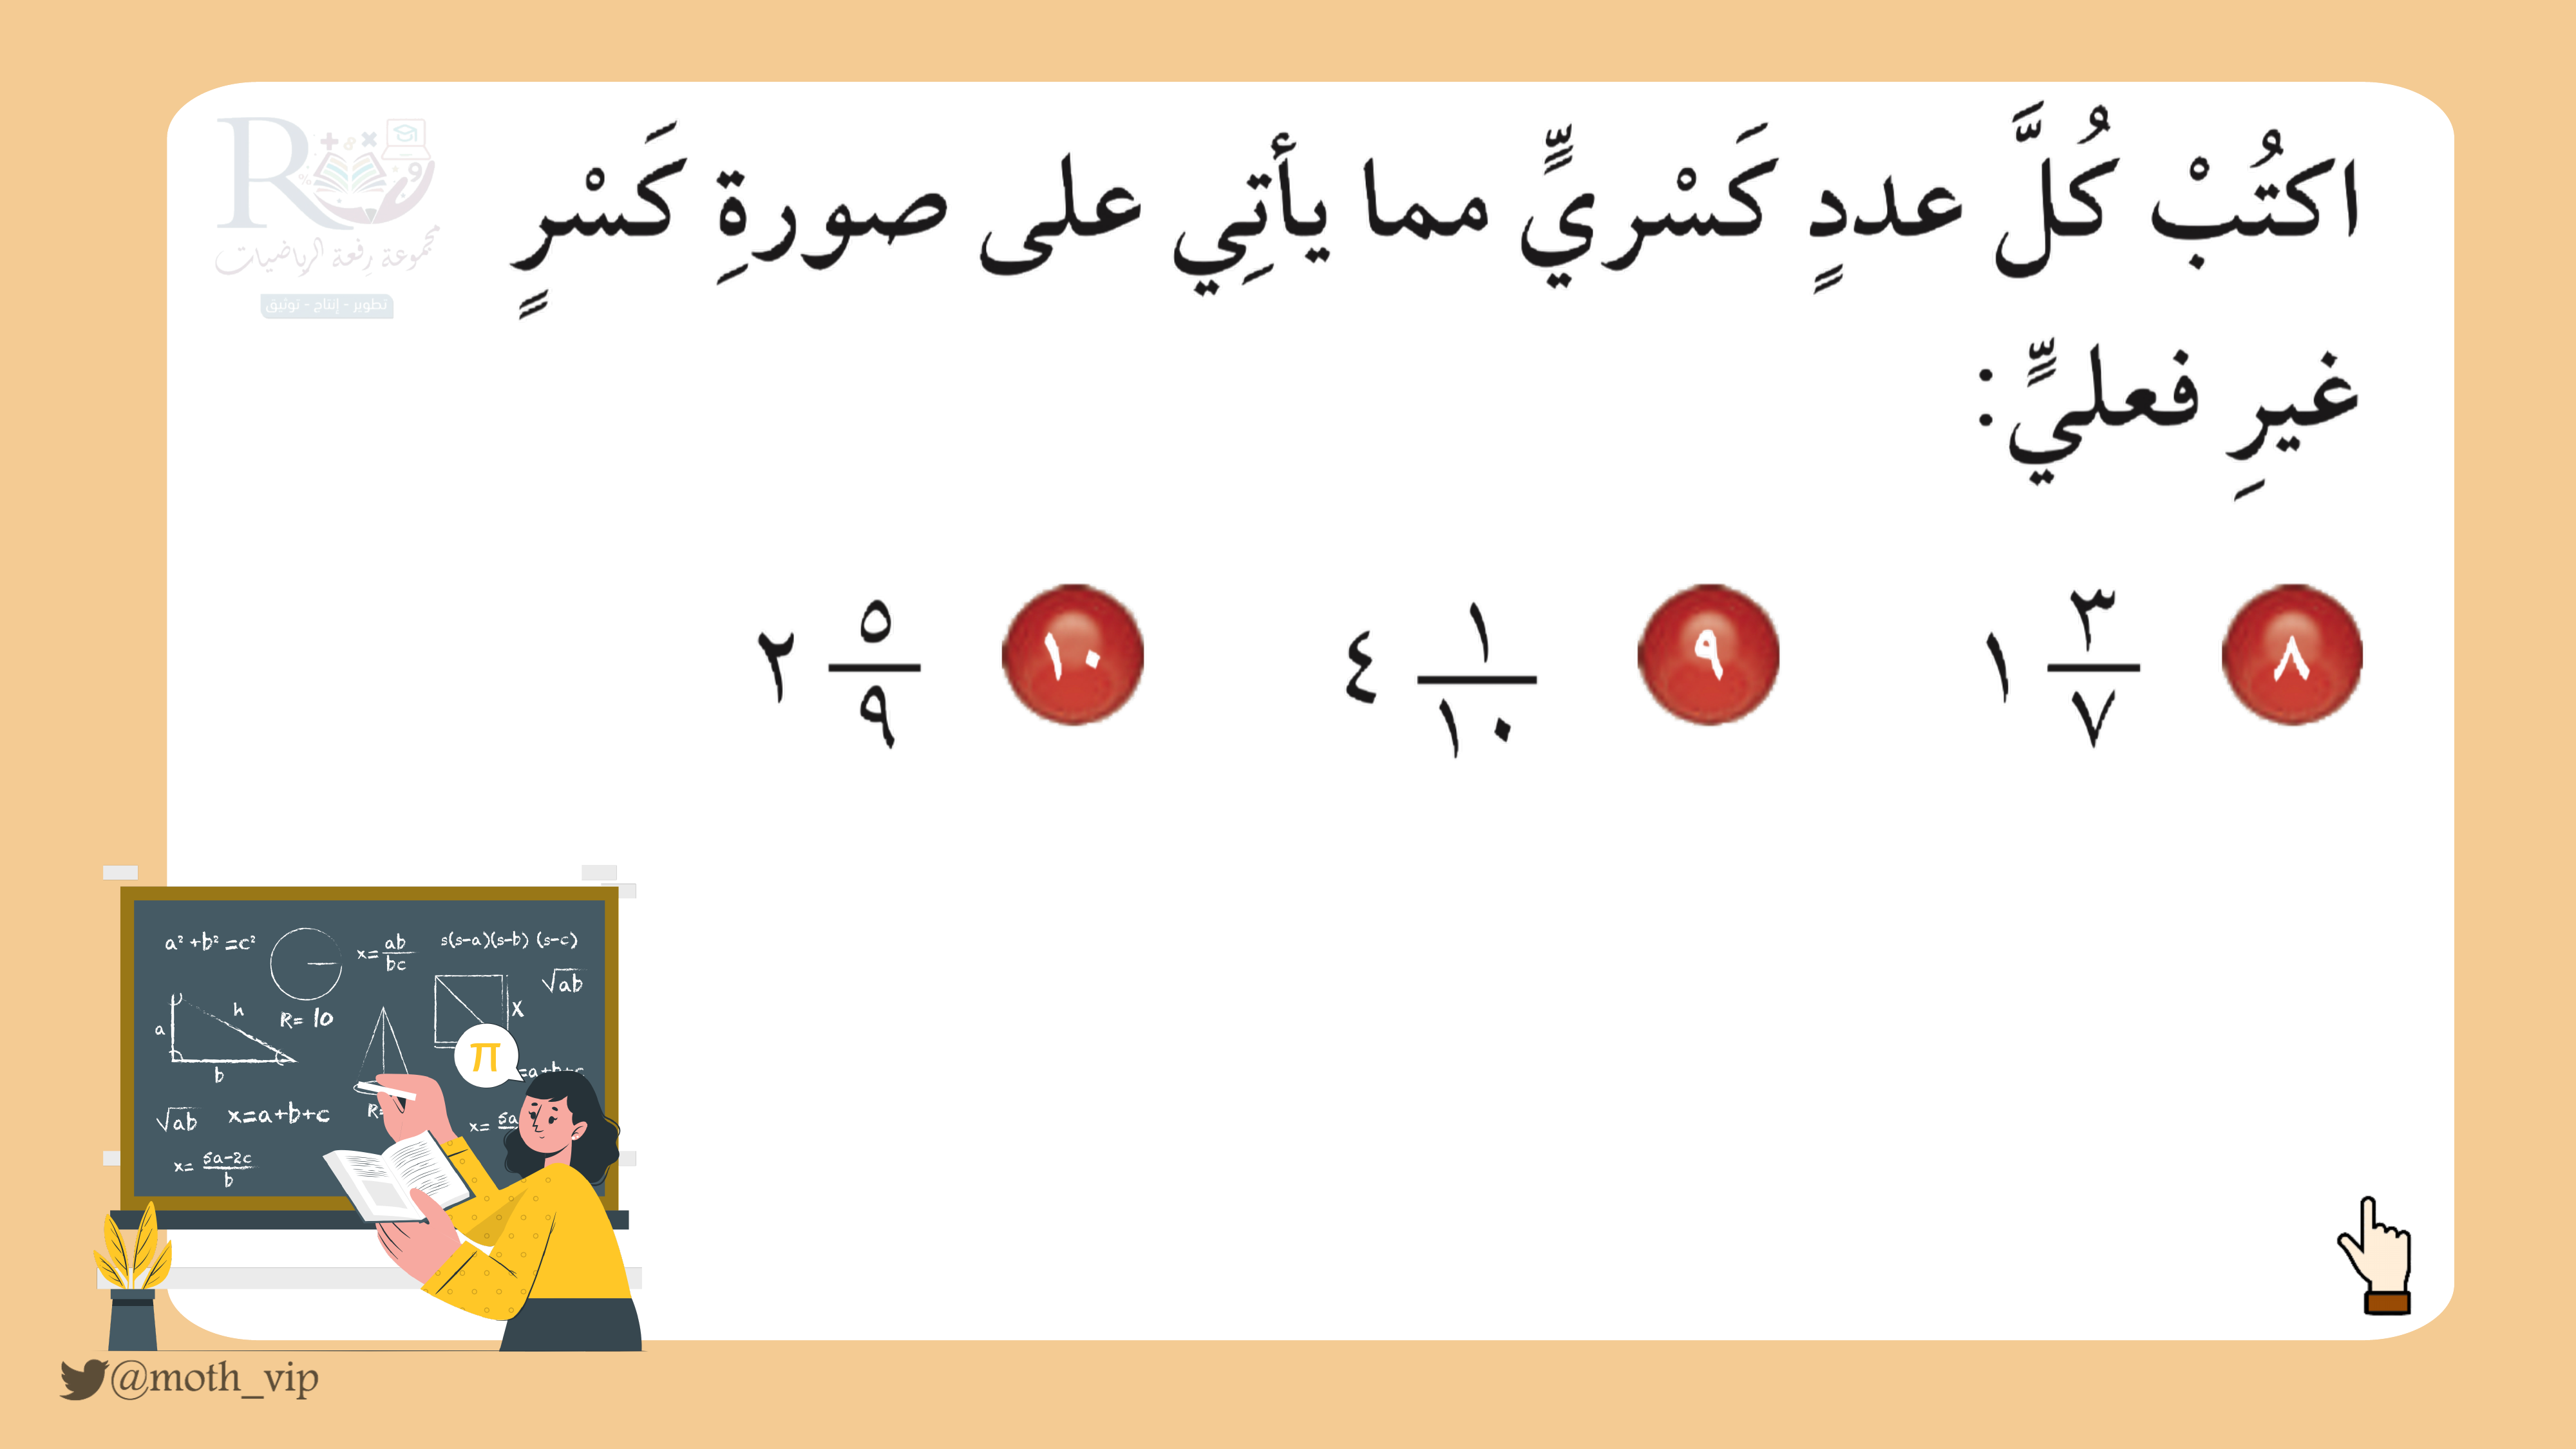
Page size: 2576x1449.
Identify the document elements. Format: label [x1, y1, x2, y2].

picture [480, 81, 2421, 811]
picture [2315, 1191, 2442, 1318]
picture [43, 862, 696, 1404]
